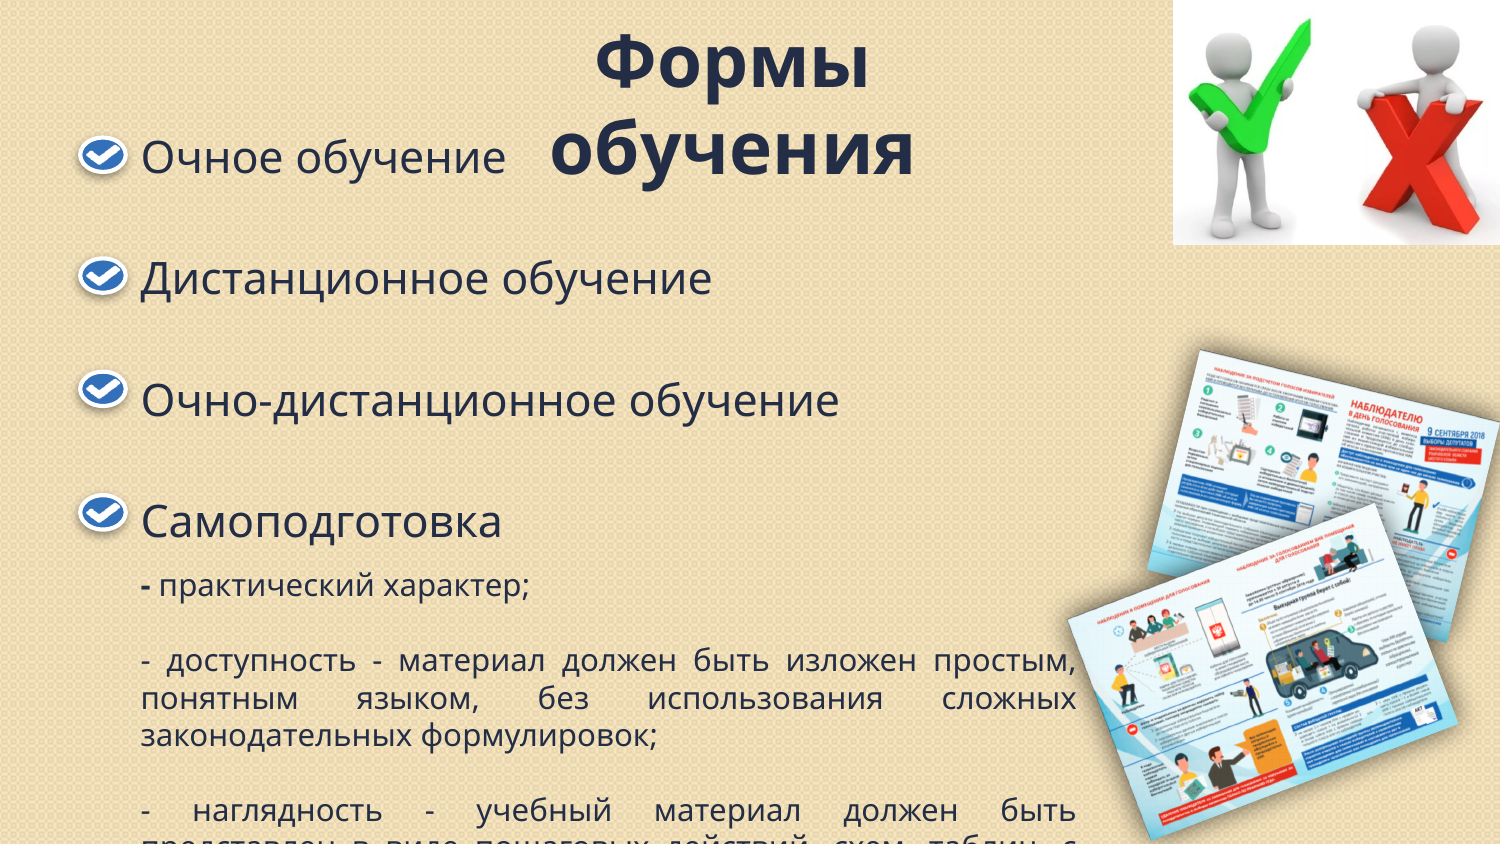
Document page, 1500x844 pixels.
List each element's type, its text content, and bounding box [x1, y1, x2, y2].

text_box Формы обучения [390, 6, 1076, 197]
picture [1173, 0, 1500, 245]
text_box [78, 256, 128, 295]
text_box Очное обучение Дистанционное обучение Очно-дистанционное обучение Самоподготовка [125, 92, 865, 556]
picture [1093, 349, 1500, 841]
text_box [78, 135, 128, 175]
text_box - практический характер; - доступность - материал должен быть изложен простым, понятным языком, без использования сложных законодательных формулировок; - наглядность - учебный материал должен быть представлен в виде пошаговых действий, схем, таблиц, с использованием инфографики. [125, 558, 1093, 844]
text_box [78, 369, 128, 409]
text_box [78, 493, 128, 532]
